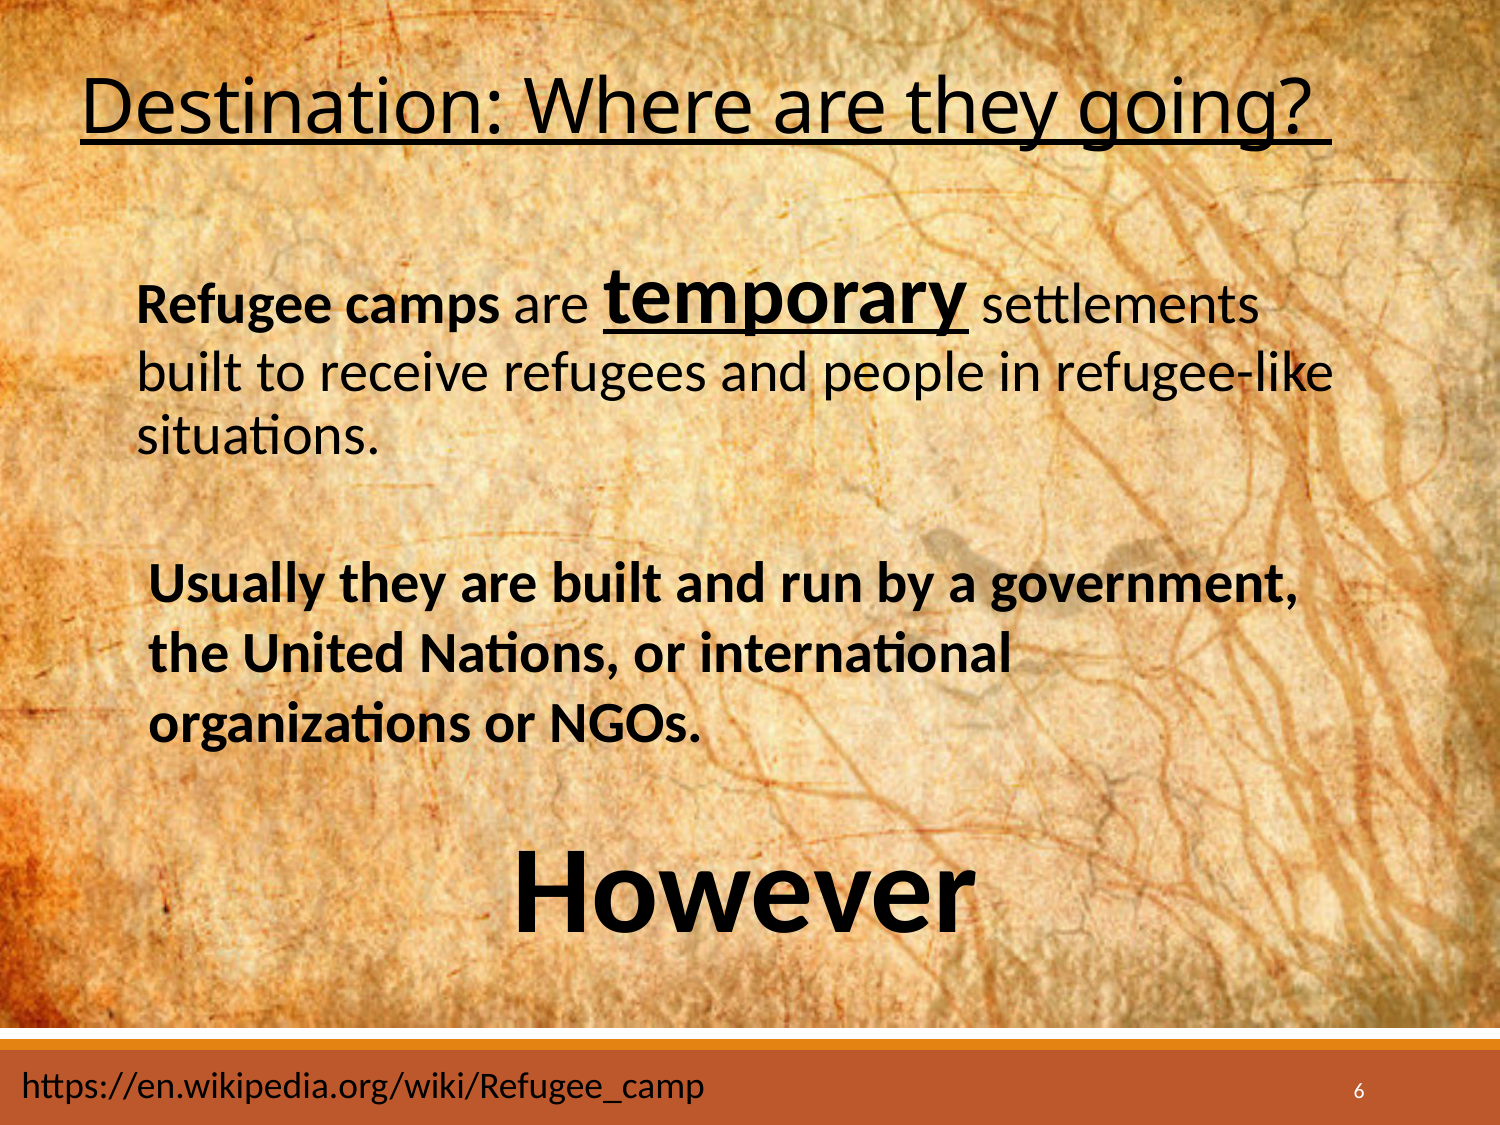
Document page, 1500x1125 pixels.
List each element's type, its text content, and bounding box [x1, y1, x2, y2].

picture [0, 0, 1500, 1028]
slide_number 6 [1218, 1059, 1380, 1120]
text_box https://en.wikipedia.org/wiki/Refugee_camp [6, 1053, 721, 1114]
